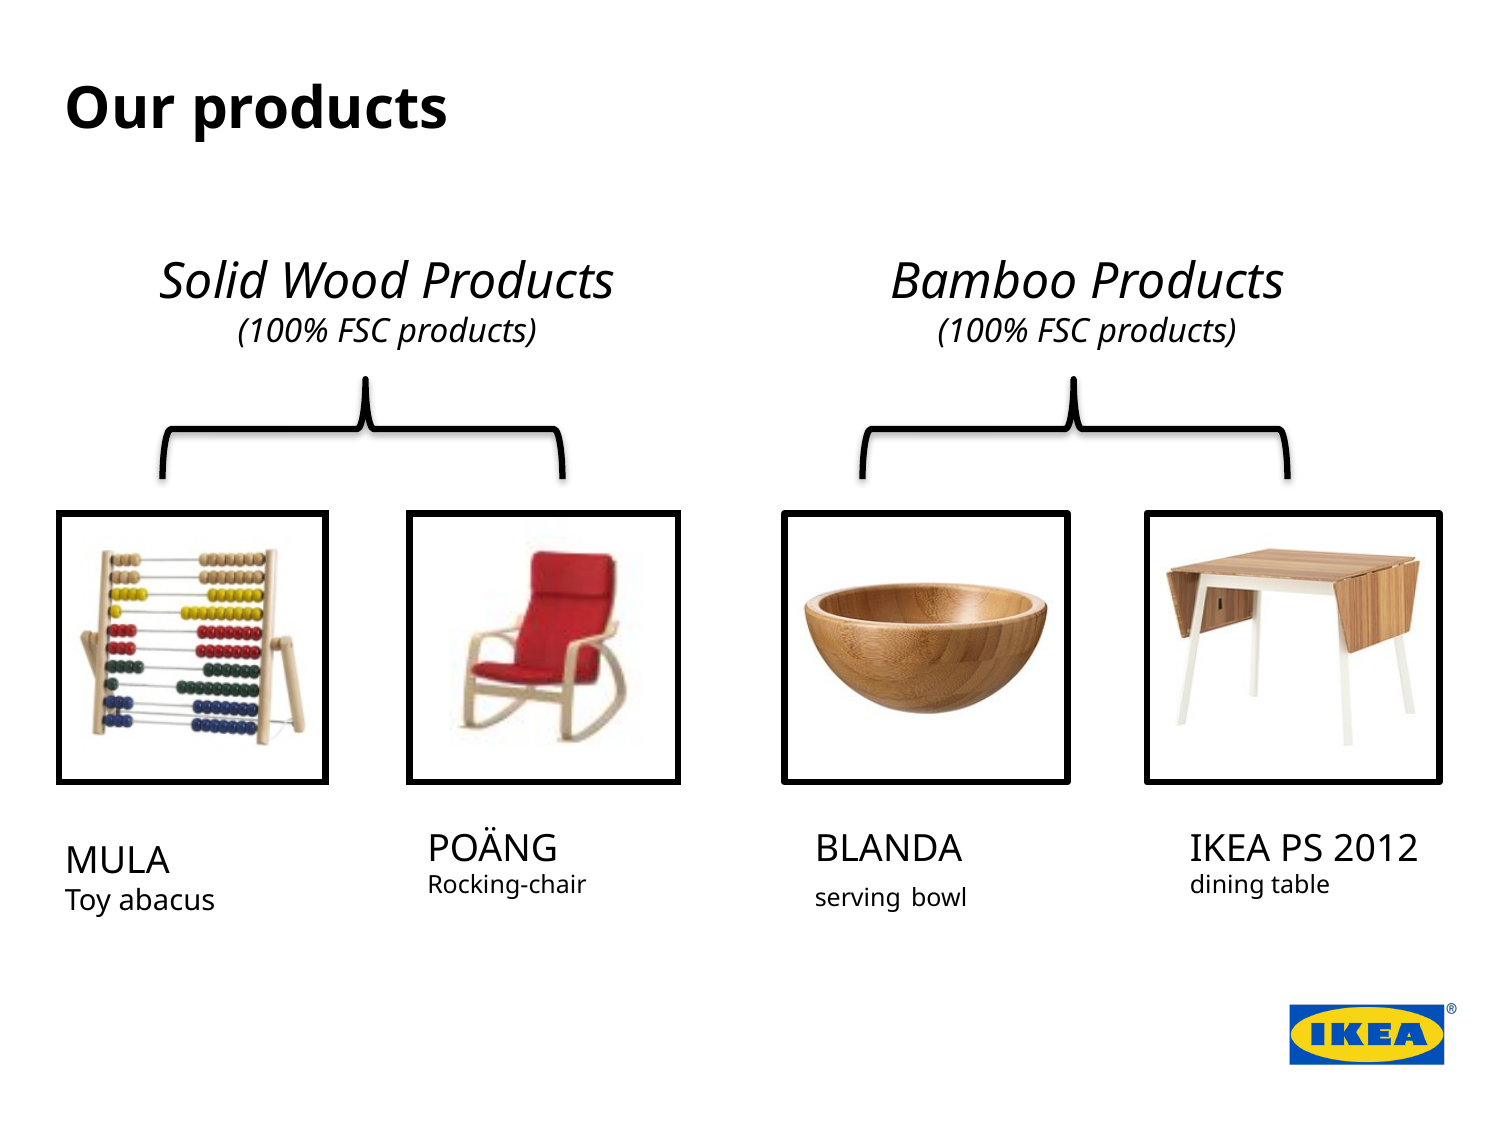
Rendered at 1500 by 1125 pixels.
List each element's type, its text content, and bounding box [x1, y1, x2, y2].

picture [787, 516, 1065, 780]
text_box Our products [49, 62, 650, 148]
text_box BLANDA serving bowl [799, 816, 1038, 922]
picture [1149, 516, 1437, 780]
text_box POÄNG Rocking-chair [412, 816, 763, 907]
text_box Bamboo Products (100% FSC products) [749, 241, 1425, 357]
text_box MULA Toy abacus [49, 829, 425, 924]
text_box [859, 376, 1291, 480]
text_box [159, 376, 566, 480]
picture [412, 516, 676, 780]
picture [1234, 944, 1500, 1125]
text_box Solid Wood Products (100% FSC products) [75, 241, 700, 357]
text_box IKEA PS 2012 dining table [1174, 816, 1475, 907]
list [62, 516, 323, 780]
